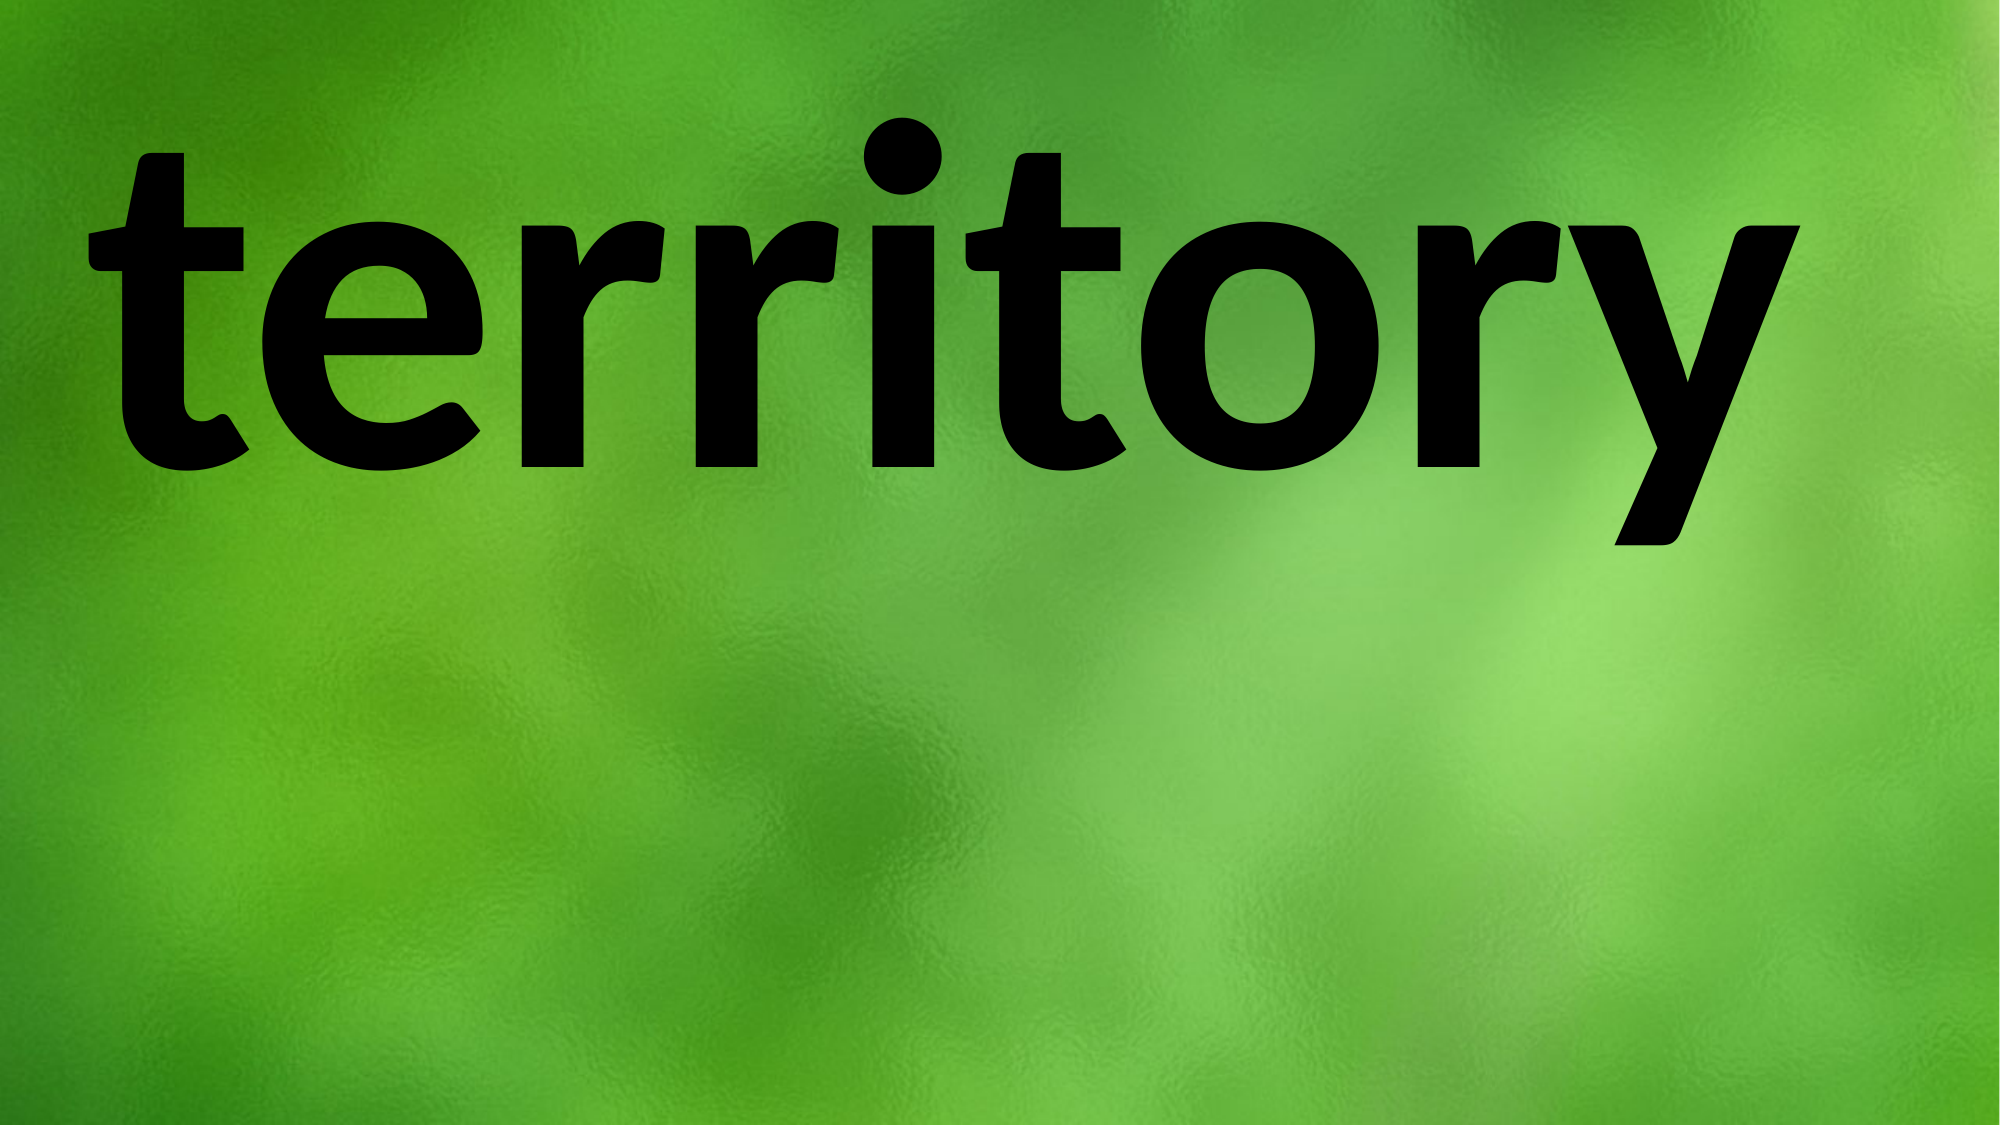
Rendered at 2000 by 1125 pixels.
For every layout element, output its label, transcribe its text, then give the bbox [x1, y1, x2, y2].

picture [0, 0, 2000, 1125]
title territory [84, 37, 1917, 1033]
